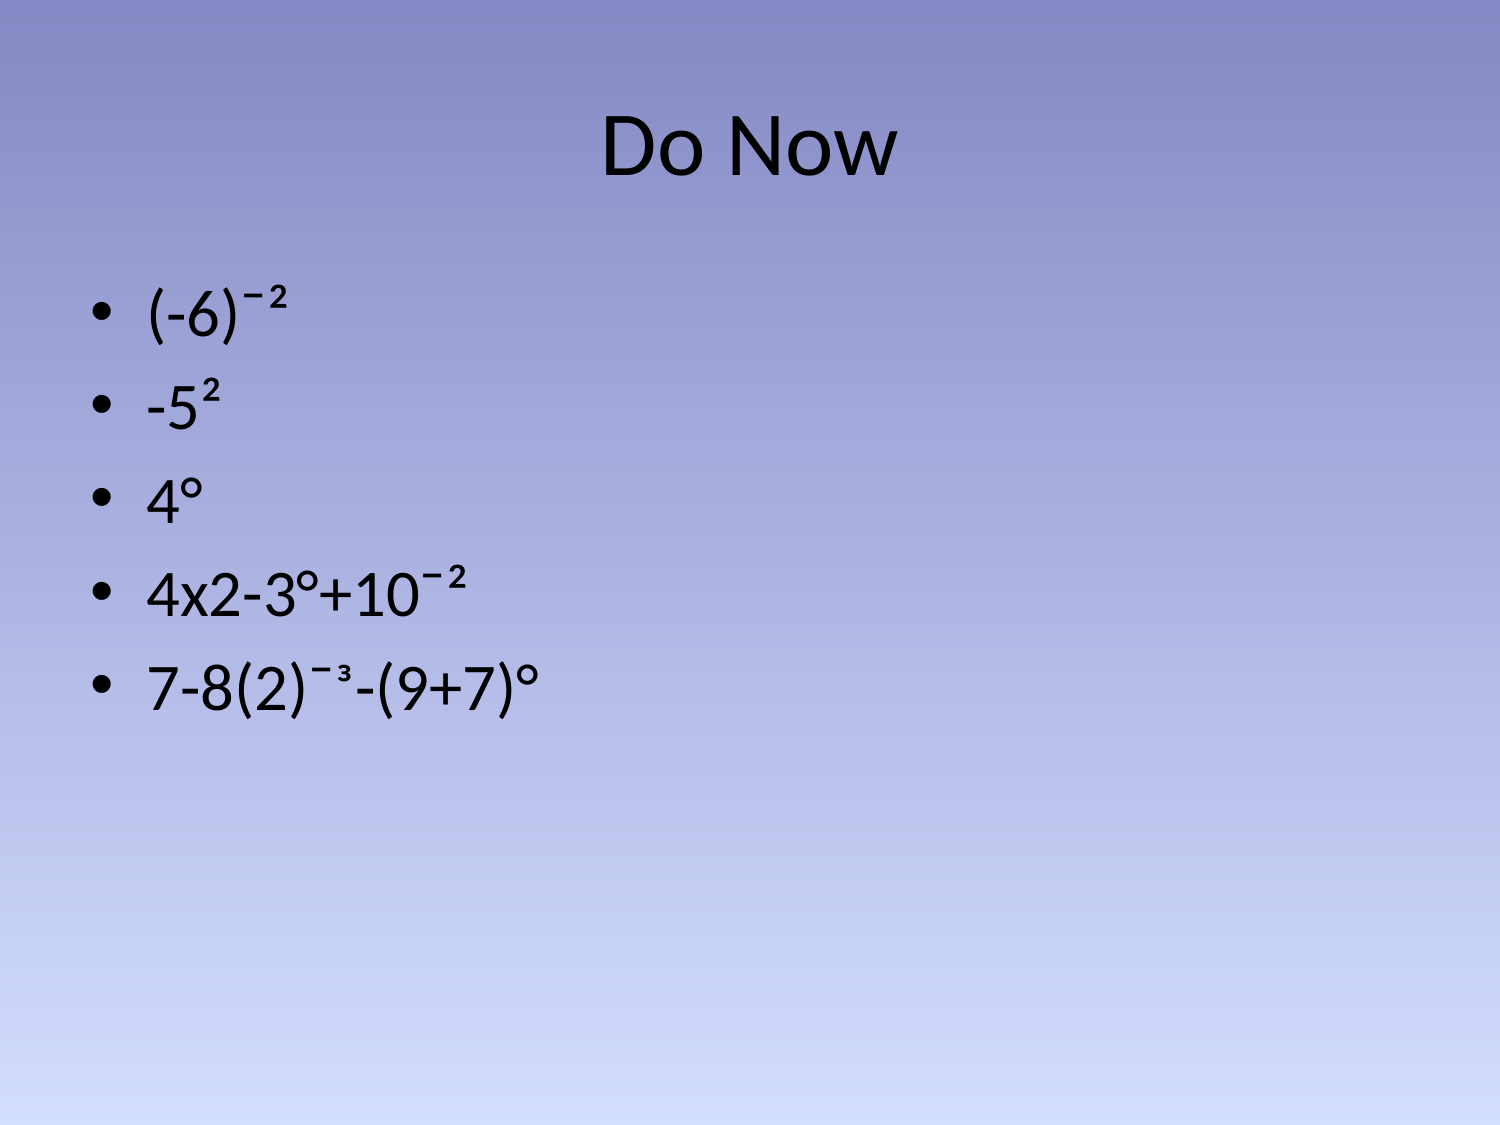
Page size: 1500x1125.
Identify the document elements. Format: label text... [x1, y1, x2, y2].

list (-6)¯² -5² 4° 4x2-3°+10¯² 7-8(2)¯ᶟ-(9+7)° [75, 262, 1425, 1005]
title Do Now [75, 45, 1425, 233]
